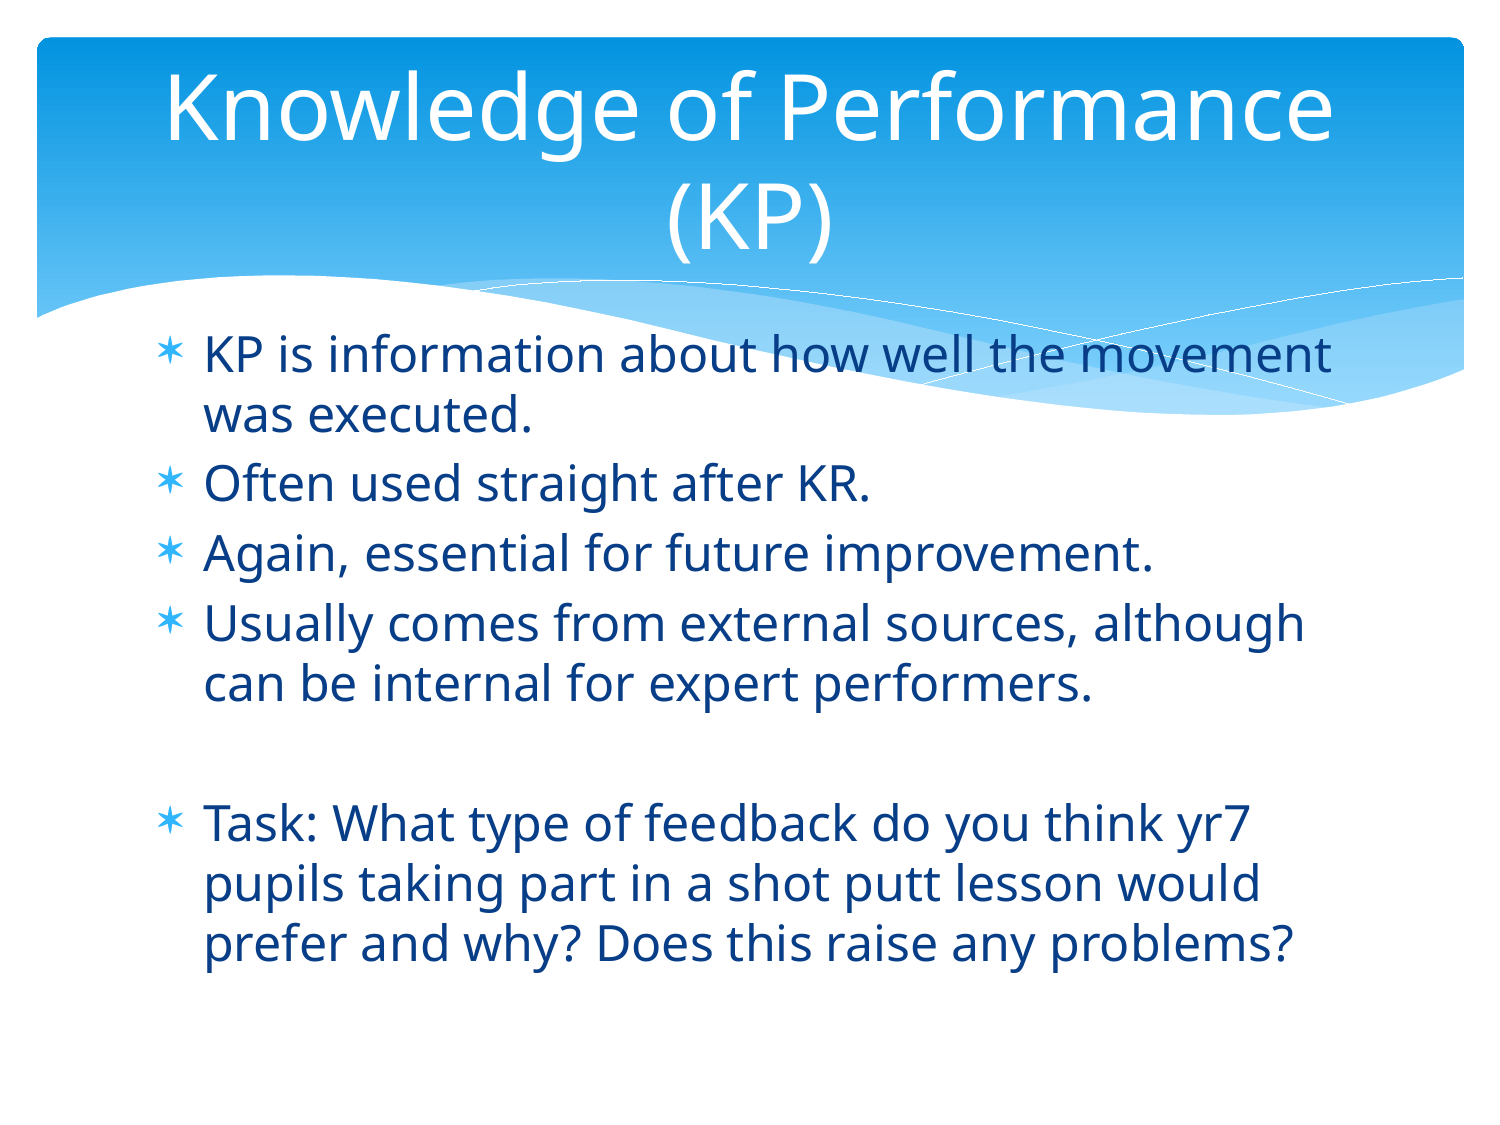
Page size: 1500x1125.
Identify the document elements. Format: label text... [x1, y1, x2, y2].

list KP is information about how well the movement was executed. Often used straight after KR. Again, essential for future improvement. Usually comes from external sources, although can be internal for expert performers. Task: What type of feedback do you think yr7 pupils taking part in a shot putt lesson would prefer and why? Does this raise any problems? [143, 314, 1359, 1005]
title Knowledge of Performance (KP) [75, 55, 1425, 261]
